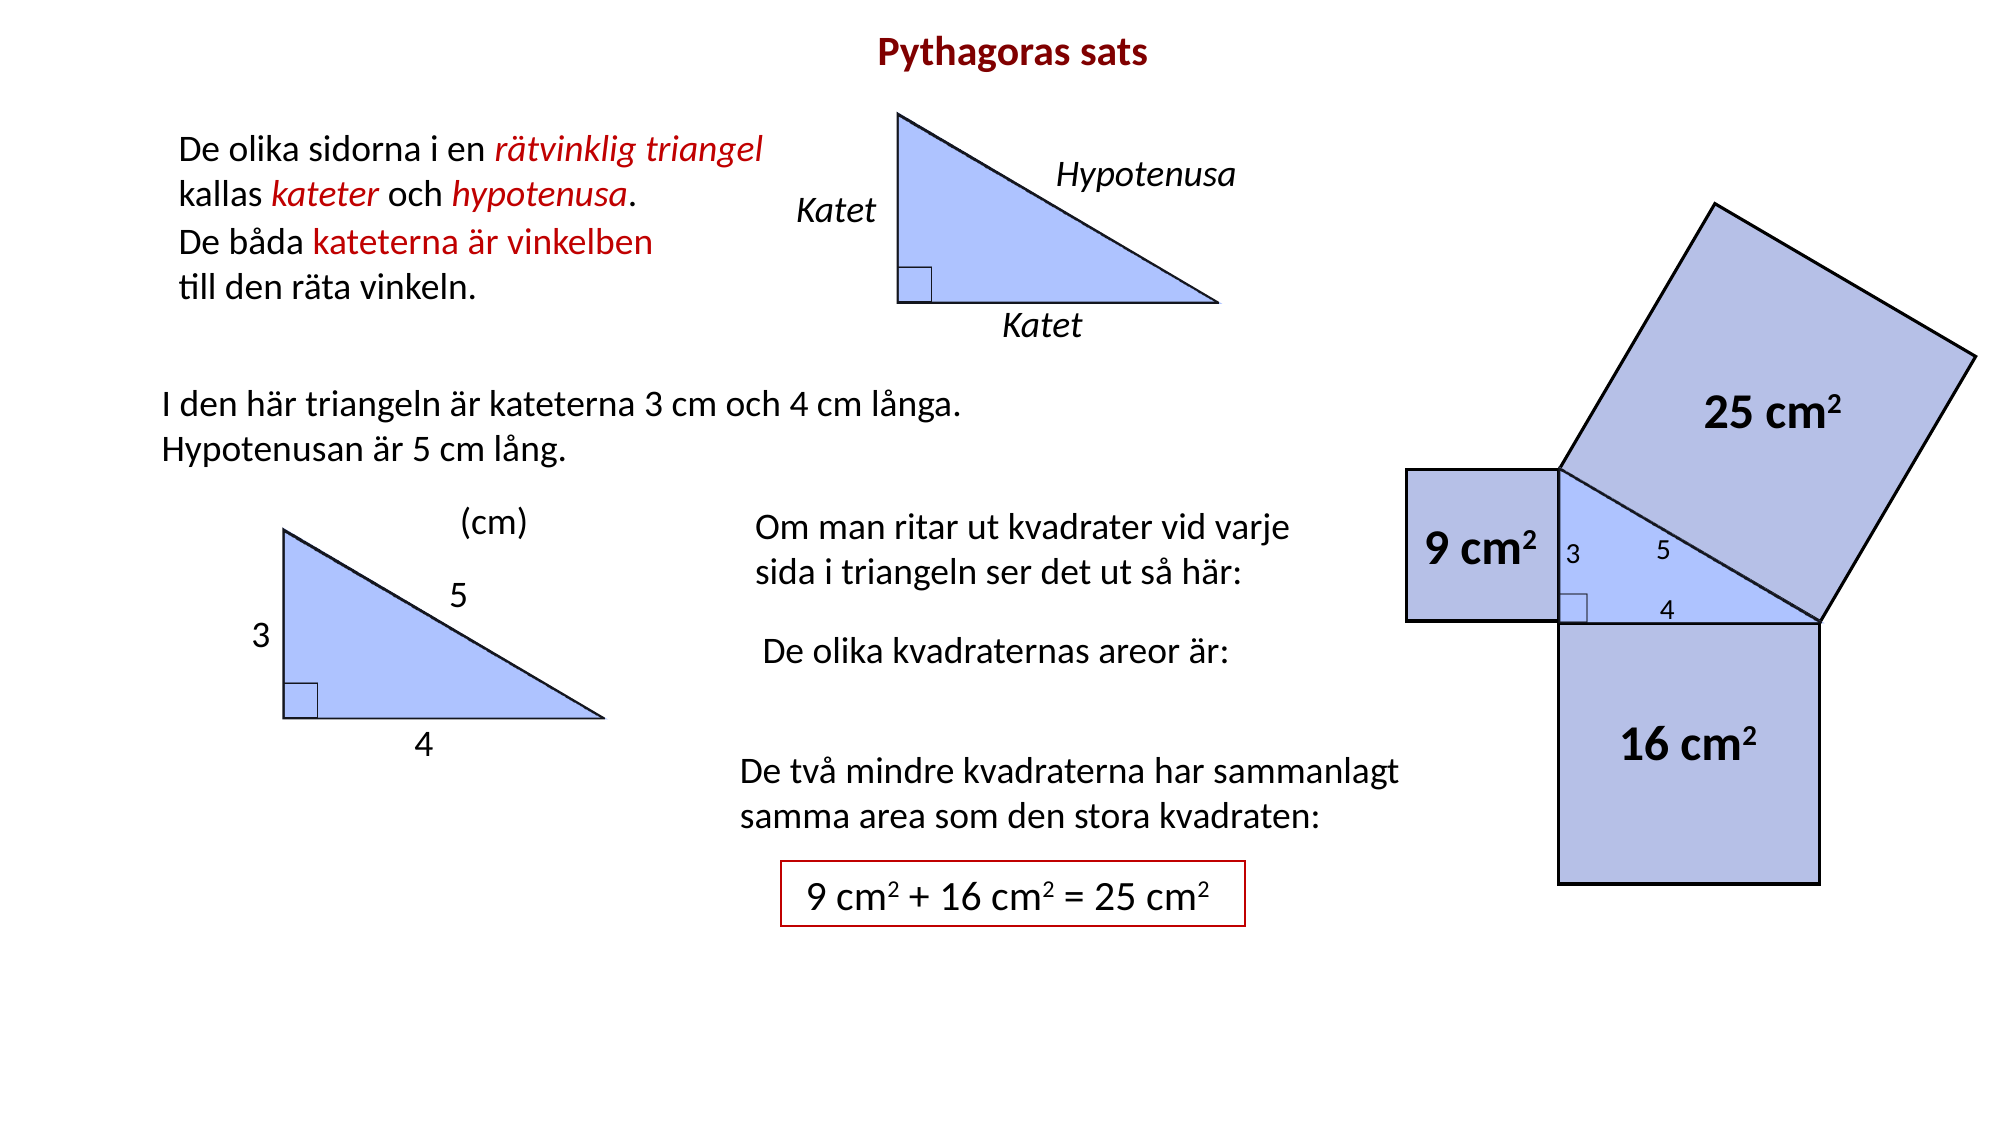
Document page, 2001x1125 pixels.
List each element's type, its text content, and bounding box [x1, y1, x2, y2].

text_box [1406, 469, 1550, 622]
picture [896, 111, 1223, 304]
text_box De olika kvadraternas areor är: [747, 618, 1324, 679]
text_box Pythagoras sats [862, 16, 1164, 81]
text_box 9 cm2 + 16 cm2 = 25 cm2 [780, 860, 1246, 927]
text_box De båda kateterna är vinkelben till den räta vinkeln. [163, 209, 680, 315]
text_box Om man ritar ut kvadrater vid varje sida i triangeln ser det ut så här: [740, 494, 1317, 600]
text_box 16 cm2 [1603, 702, 1780, 778]
text_box De två mindre kvadraterna har sammanlagt samma area som den stora kvadraten: [724, 739, 1435, 844]
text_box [1550, 466, 1825, 634]
text_box 25 cm2 [1688, 371, 1865, 447]
text_box [1557, 634, 1820, 885]
text_box Katet [781, 177, 896, 238]
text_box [236, 490, 608, 773]
text_box 9 cm2 [1409, 506, 1550, 582]
text_box Hypotenusa [1223, 141, 1302, 201]
text_box [1559, 202, 1978, 616]
text_box Katet [987, 304, 1132, 352]
text_box I den här triangeln är kateterna 3 cm och 4 cm långa. Hypotenusan är 5 cm lång. [146, 371, 988, 477]
text_box De olika sidorna i en rätvinklig triangel kallas kateter och hypotenusa. [163, 116, 806, 222]
